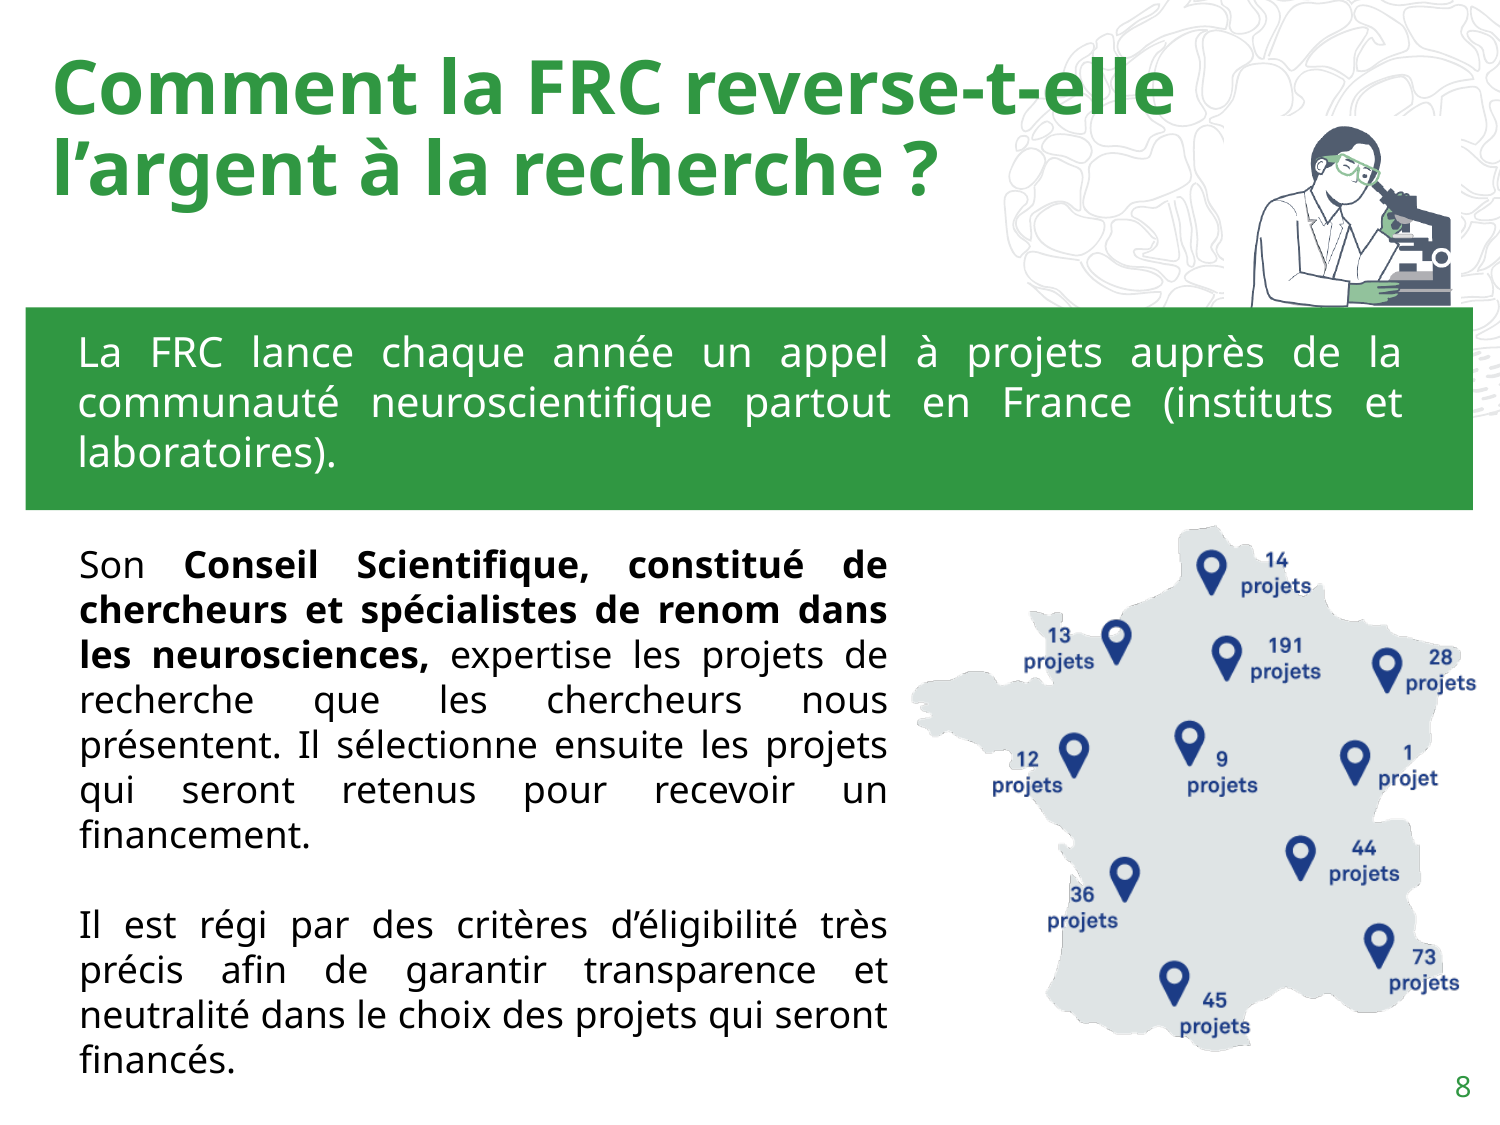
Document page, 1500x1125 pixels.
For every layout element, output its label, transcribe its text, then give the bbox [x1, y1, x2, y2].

title Comment la FRC reverse-t-elle l’argent à la recherche ? [36, 22, 1330, 240]
picture [1224, 116, 1461, 318]
text_box La FRC lance chaque année un appel à projets auprès de la communauté neuroscientifique partout en France (instituts et laboratoires). [62, 318, 1419, 484]
text_box Son Conseil Scientifique, constitué de chercheurs et spécialistes de renom dans les neurosciences, expertise les projets de recherche que les chercheurs nous présentent. Il sélectionne ensuite les projets qui seront retenus pour recevoir un financement. Il est régi par des critères d’éligibilité très précis afin de garantir transparence et neutralité dans le choix des projets qui seront financés. [64, 533, 904, 1088]
slide_number 8 [1338, 1057, 1487, 1118]
picture [901, 509, 1481, 1070]
text_box [24, 306, 1474, 511]
